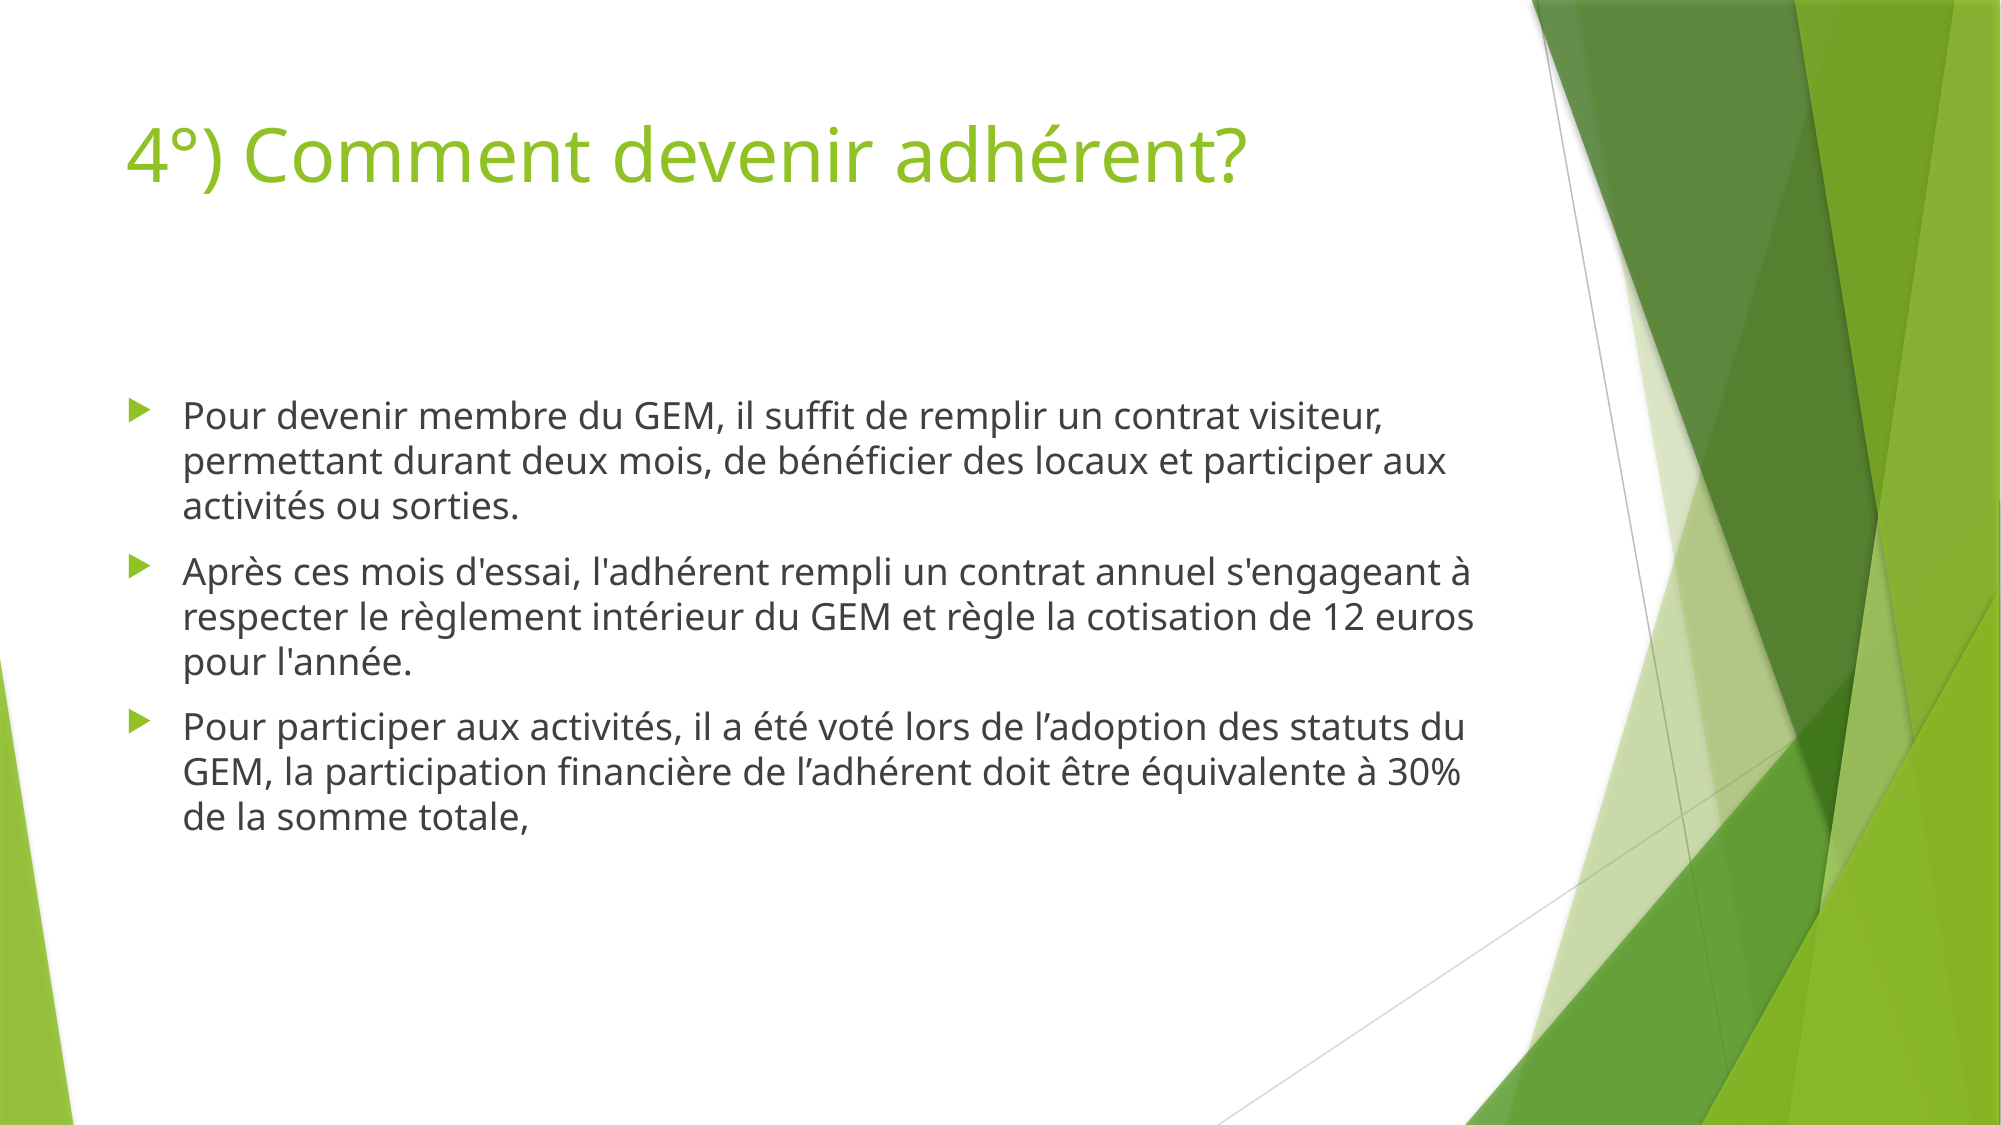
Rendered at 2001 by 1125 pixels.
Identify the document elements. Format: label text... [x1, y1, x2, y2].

list Pour devenir membre du GEM, il suffit de remplir un contrat visiteur, permettant durant deux mois, de bénéficier des locaux et participer aux activités ou sorties. Après ces mois d'essai, l'adhérent rempli un contrat annuel s'engageant à respecter le règlement intérieur du GEM et règle la cotisation de 12 euros pour l'année. Pour participer aux activités, il a été voté lors de l’adoption des statuts du GEM, la participation financière de l’adhérent doit être équivalente à 30% de la somme totale, [111, 384, 1522, 984]
title 4°) Comment devenir adhérent? [111, 99, 1522, 216]
